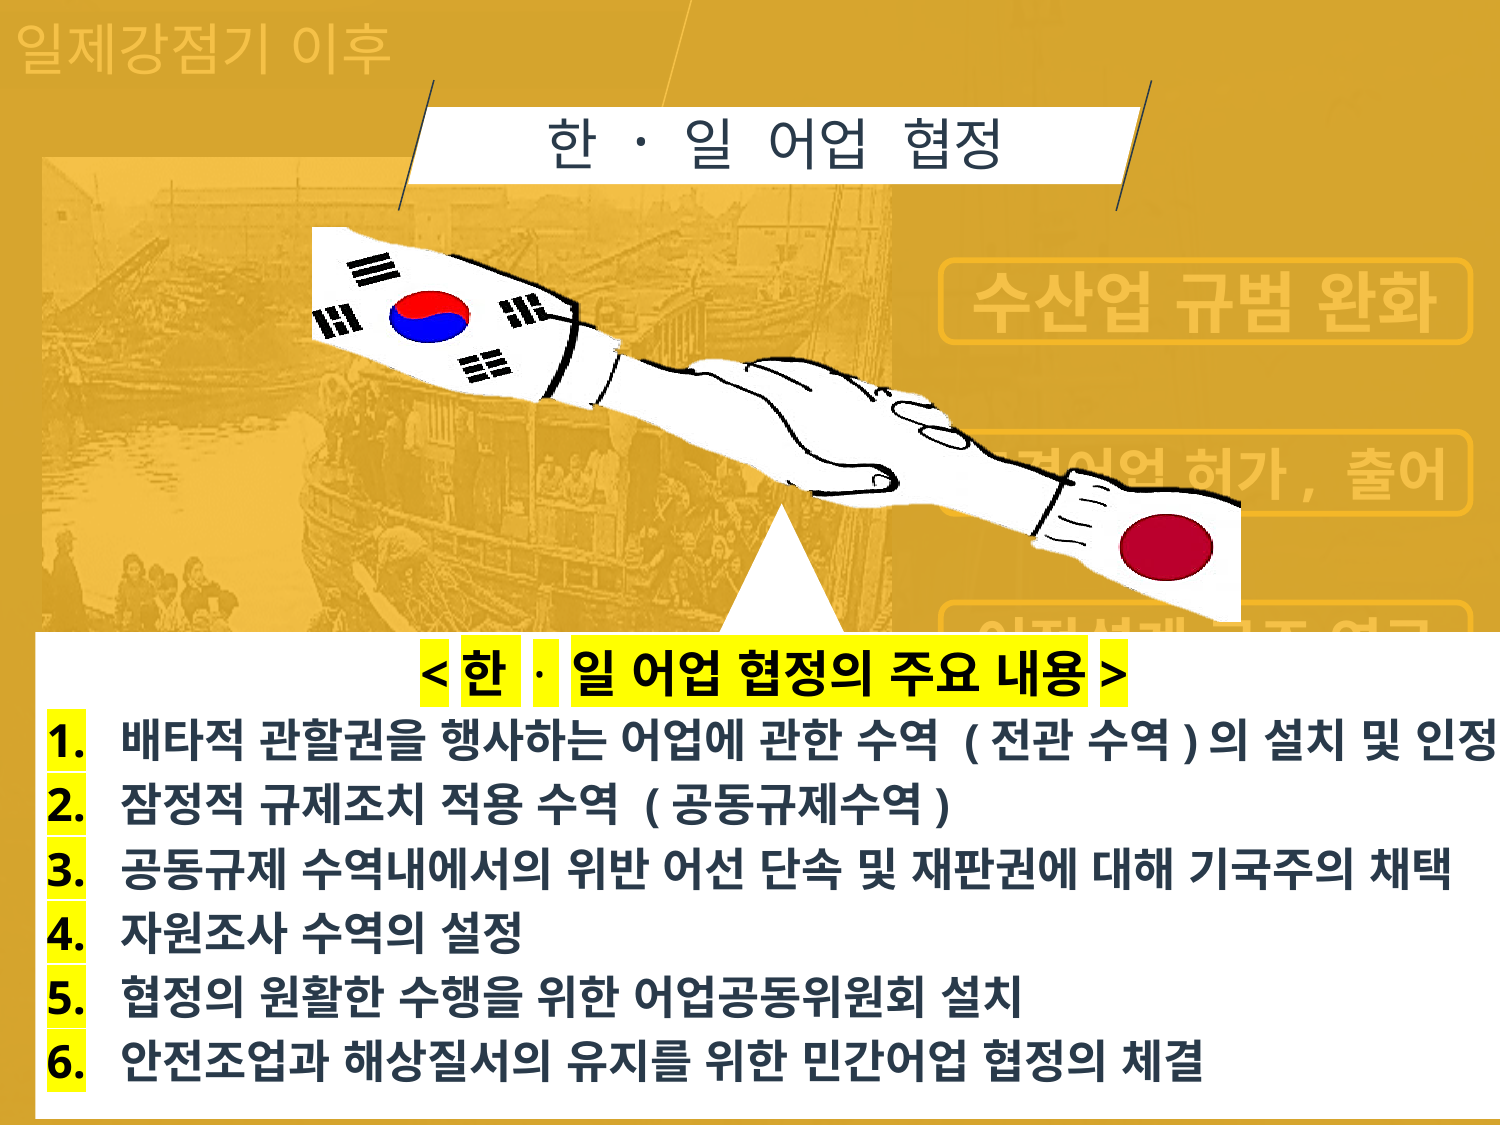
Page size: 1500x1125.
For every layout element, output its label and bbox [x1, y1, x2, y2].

text_box [398, 79, 1152, 212]
text_box [35, 503, 1500, 1120]
text_box [0, 0, 696, 116]
picture [0, 0, 1500, 1125]
